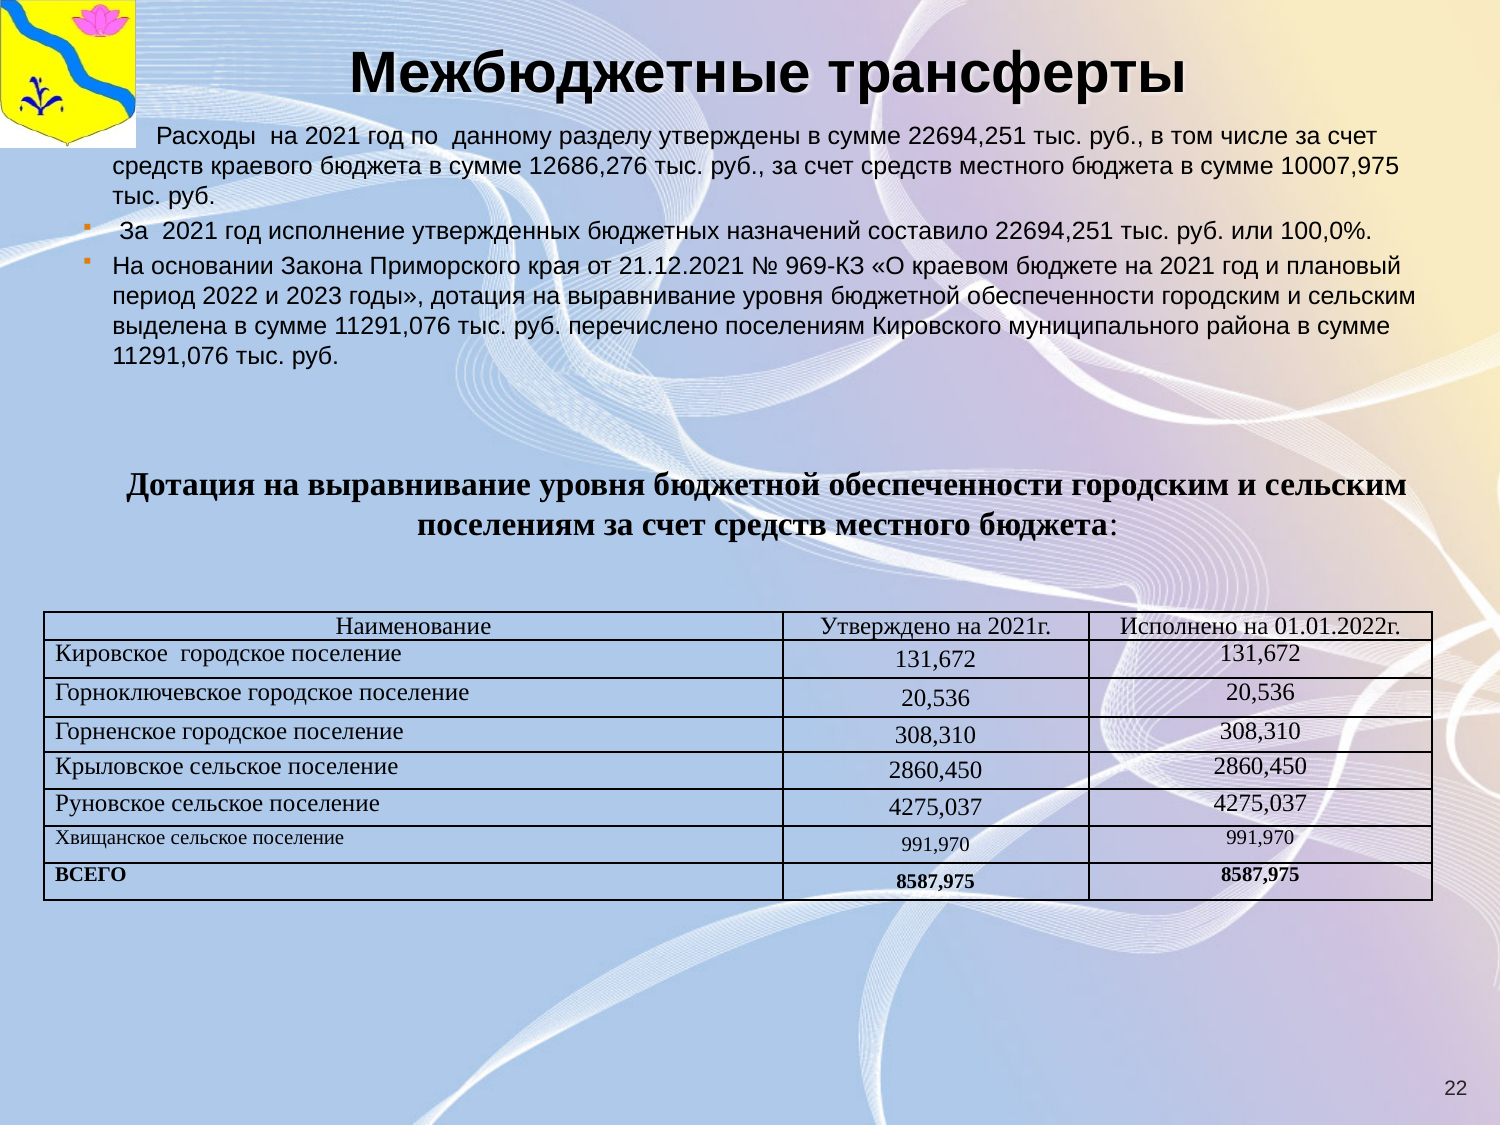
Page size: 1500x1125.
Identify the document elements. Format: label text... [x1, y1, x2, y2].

table_cell 20,536 [1090, 679, 1431, 716]
table_cell 991,970 [1090, 827, 1431, 862]
table_cell Горненское городское поселение [45, 718, 782, 751]
table_cell Горноключевское городское поселение [45, 679, 782, 716]
table_header Утверждено на 2021г. [784, 613, 1088, 639]
table_cell 991,970 [784, 827, 1088, 862]
table_cell 308,310 [1090, 718, 1431, 751]
table_cell 131,672 [784, 641, 1088, 677]
table_cell 8587,975 [784, 864, 1088, 899]
slide_number 22 [1417, 1057, 1494, 1118]
table_cell 2860,450 [1090, 753, 1431, 788]
table_cell 4275,037 [1090, 790, 1431, 825]
title Межбюджетные трансферты [143, 26, 1463, 111]
picture [0, 0, 1500, 1125]
table_cell 4275,037 [784, 790, 1088, 825]
table_cell Хвищанское сельское поселение [45, 827, 782, 862]
table_cell 20,536 [784, 679, 1088, 716]
table_cell 131,672 [1090, 641, 1431, 677]
table_cell 2860,450 [784, 753, 1088, 788]
table_header Исполнено на 01.01.2022г. [1090, 613, 1431, 639]
list Расходы на 2021 год по данному разделу утверждены в сумме 22694,251 тыс. руб., в том числе за счет средств краевого бюджета в сумме 12686,276 тыс. руб., за счет средств местного бюджета в сумме 10007,975 тыс. руб. За 2021 год исполнение утвержденных бюджетных назначений составило 22694,251 тыс. руб. или 100,0%. На основании Закона Приморского края от 21.12.2021 № 969-КЗ «О краевом бюджете на 2021 год и плановый период 2022 и 2023 годы», дотация на выравнивание уровня бюджетной обеспеченности городским и сельским выделена в сумме 11291,076 тыс. руб. перечислено поселениям Кировского муниципального района в сумме 11291,076 тыс. руб. Дотация на выравнивание уровня бюджетной обеспеченности городским и сельским поселениям за счет средств местного бюджета: [67, 111, 1468, 629]
table_header Наименование [45, 613, 782, 639]
table_cell Кировское городское поселение [45, 641, 782, 677]
table_cell Крыловское сельское поселение [45, 753, 782, 788]
table_cell 8587,975 [1090, 864, 1431, 899]
table_cell ВСЕГО [45, 864, 782, 899]
table_cell Руновское сельское поселение [45, 790, 782, 825]
table_cell 308,310 [784, 718, 1088, 751]
